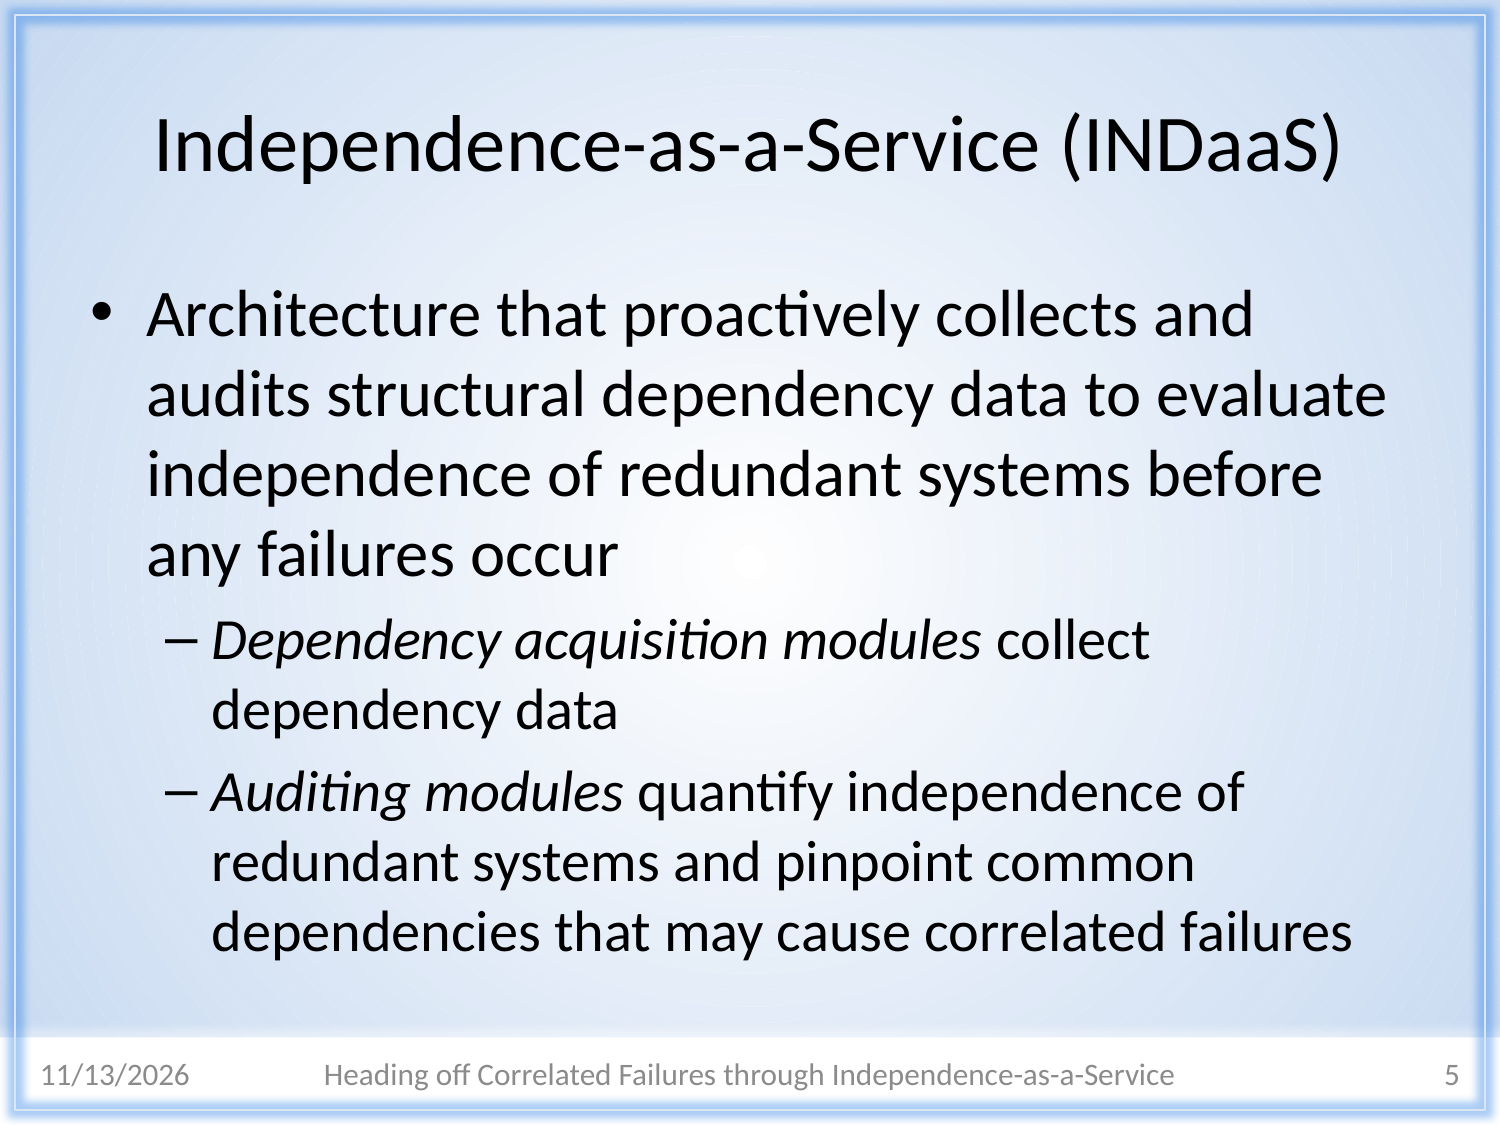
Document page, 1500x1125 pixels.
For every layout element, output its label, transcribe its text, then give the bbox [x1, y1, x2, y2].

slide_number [24, 1042, 225, 1103]
slide_number 5 [1275, 1042, 1475, 1103]
title Independence-as-a-Service (INDaaS) [75, 45, 1425, 233]
list Architecture that proactively collects and audits structural dependency data to evaluate independence of redundant systems before any failures occur Dependency acquisition modules collect dependency data Auditing modules quantify independence of redundant systems and pinpoint common dependencies that may cause correlated failures [75, 262, 1425, 1005]
footer Heading off Correlated Failures through Independence-as-a-Service [293, 1042, 1207, 1103]
